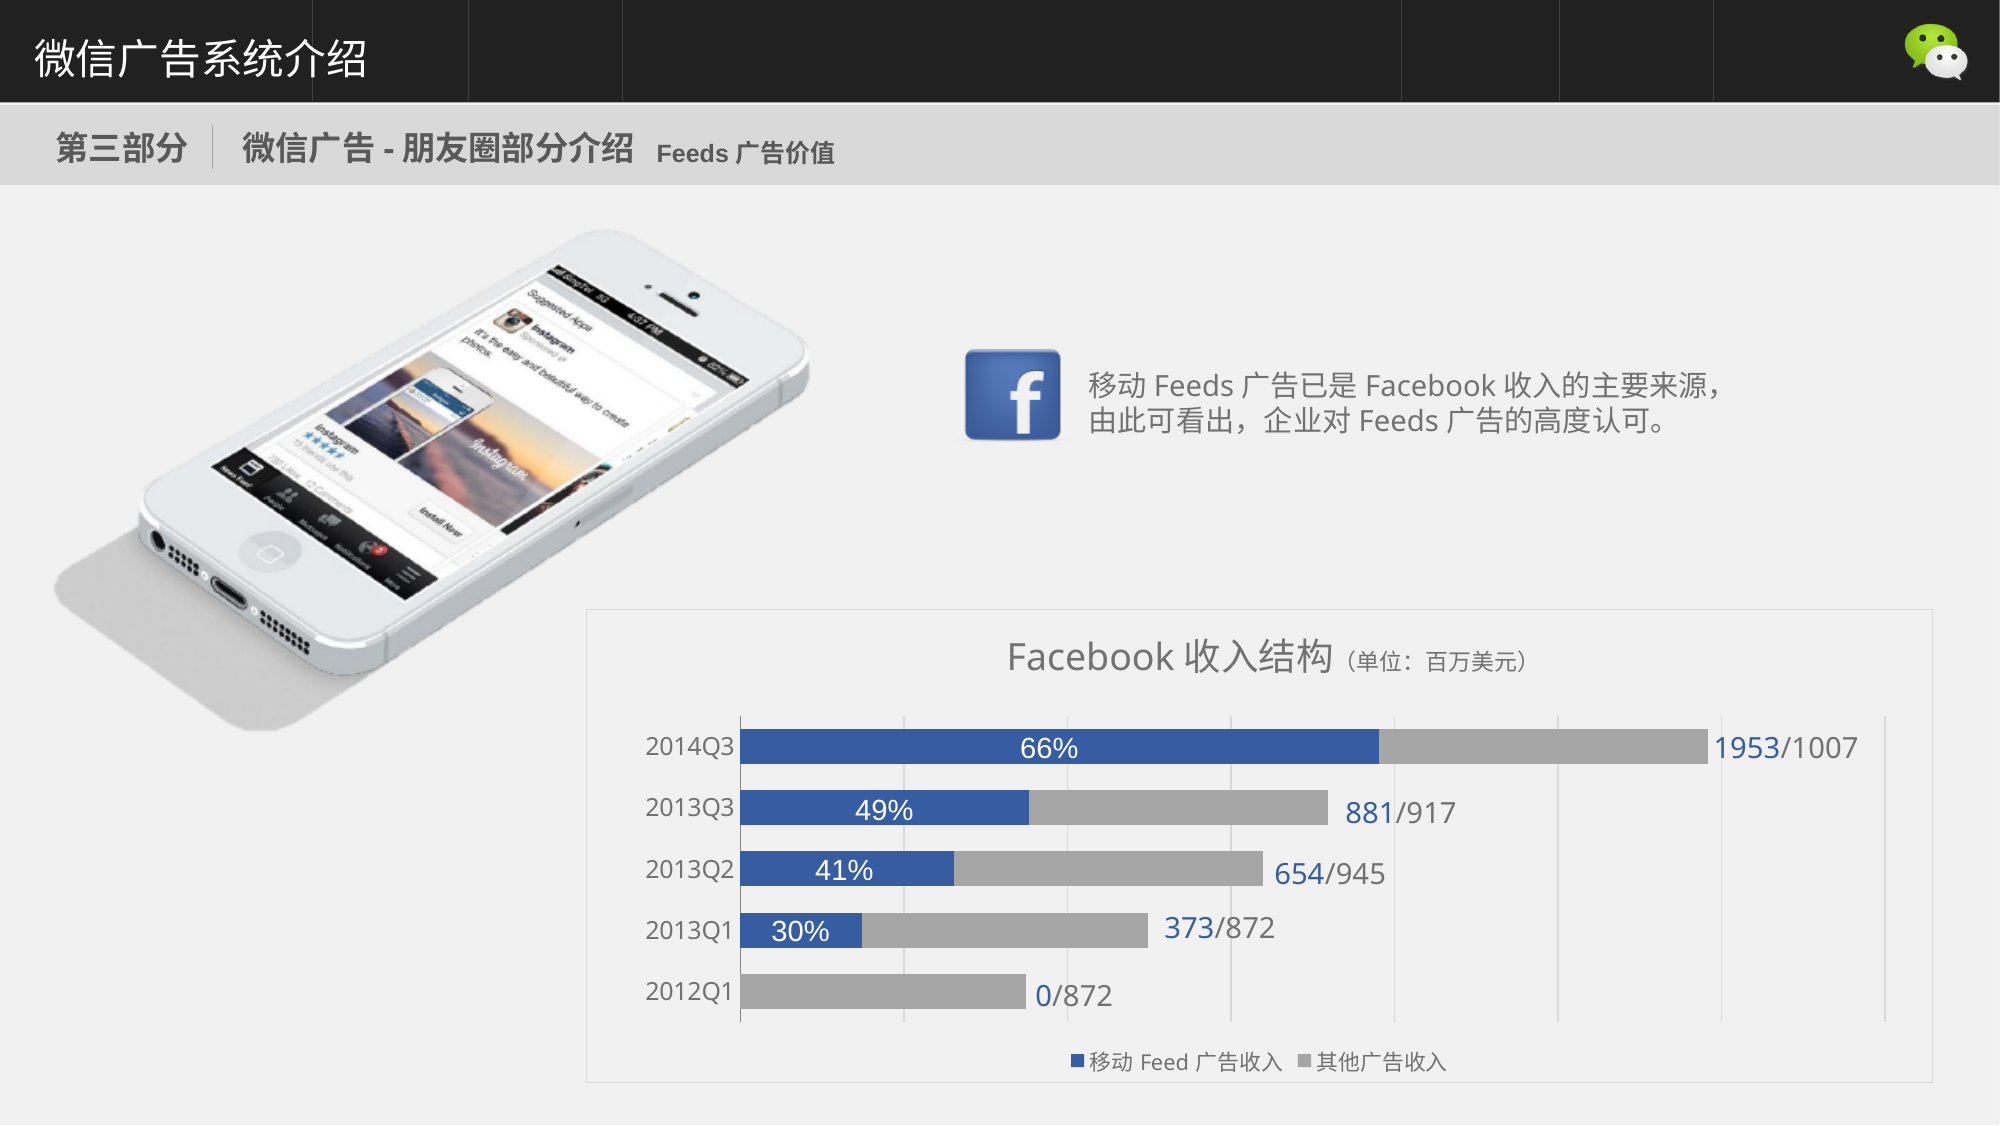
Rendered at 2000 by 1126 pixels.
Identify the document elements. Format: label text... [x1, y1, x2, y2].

list 第三部分 [40, 119, 209, 176]
chart [586, 609, 1934, 1083]
title 微信广告-朋友圈部分介绍 [227, 119, 693, 176]
picture [952, 329, 1073, 451]
text_box 移动Feeds广告已是Facebook收入的主要来源， 由此可看出，企业对Feeds广告的高度认可。 [1077, 359, 1753, 445]
picture [1890, 12, 1980, 97]
list 微信广告系统介绍 [19, 19, 882, 98]
picture [28, 216, 866, 748]
text_box Feeds广告价值 [641, 129, 981, 175]
